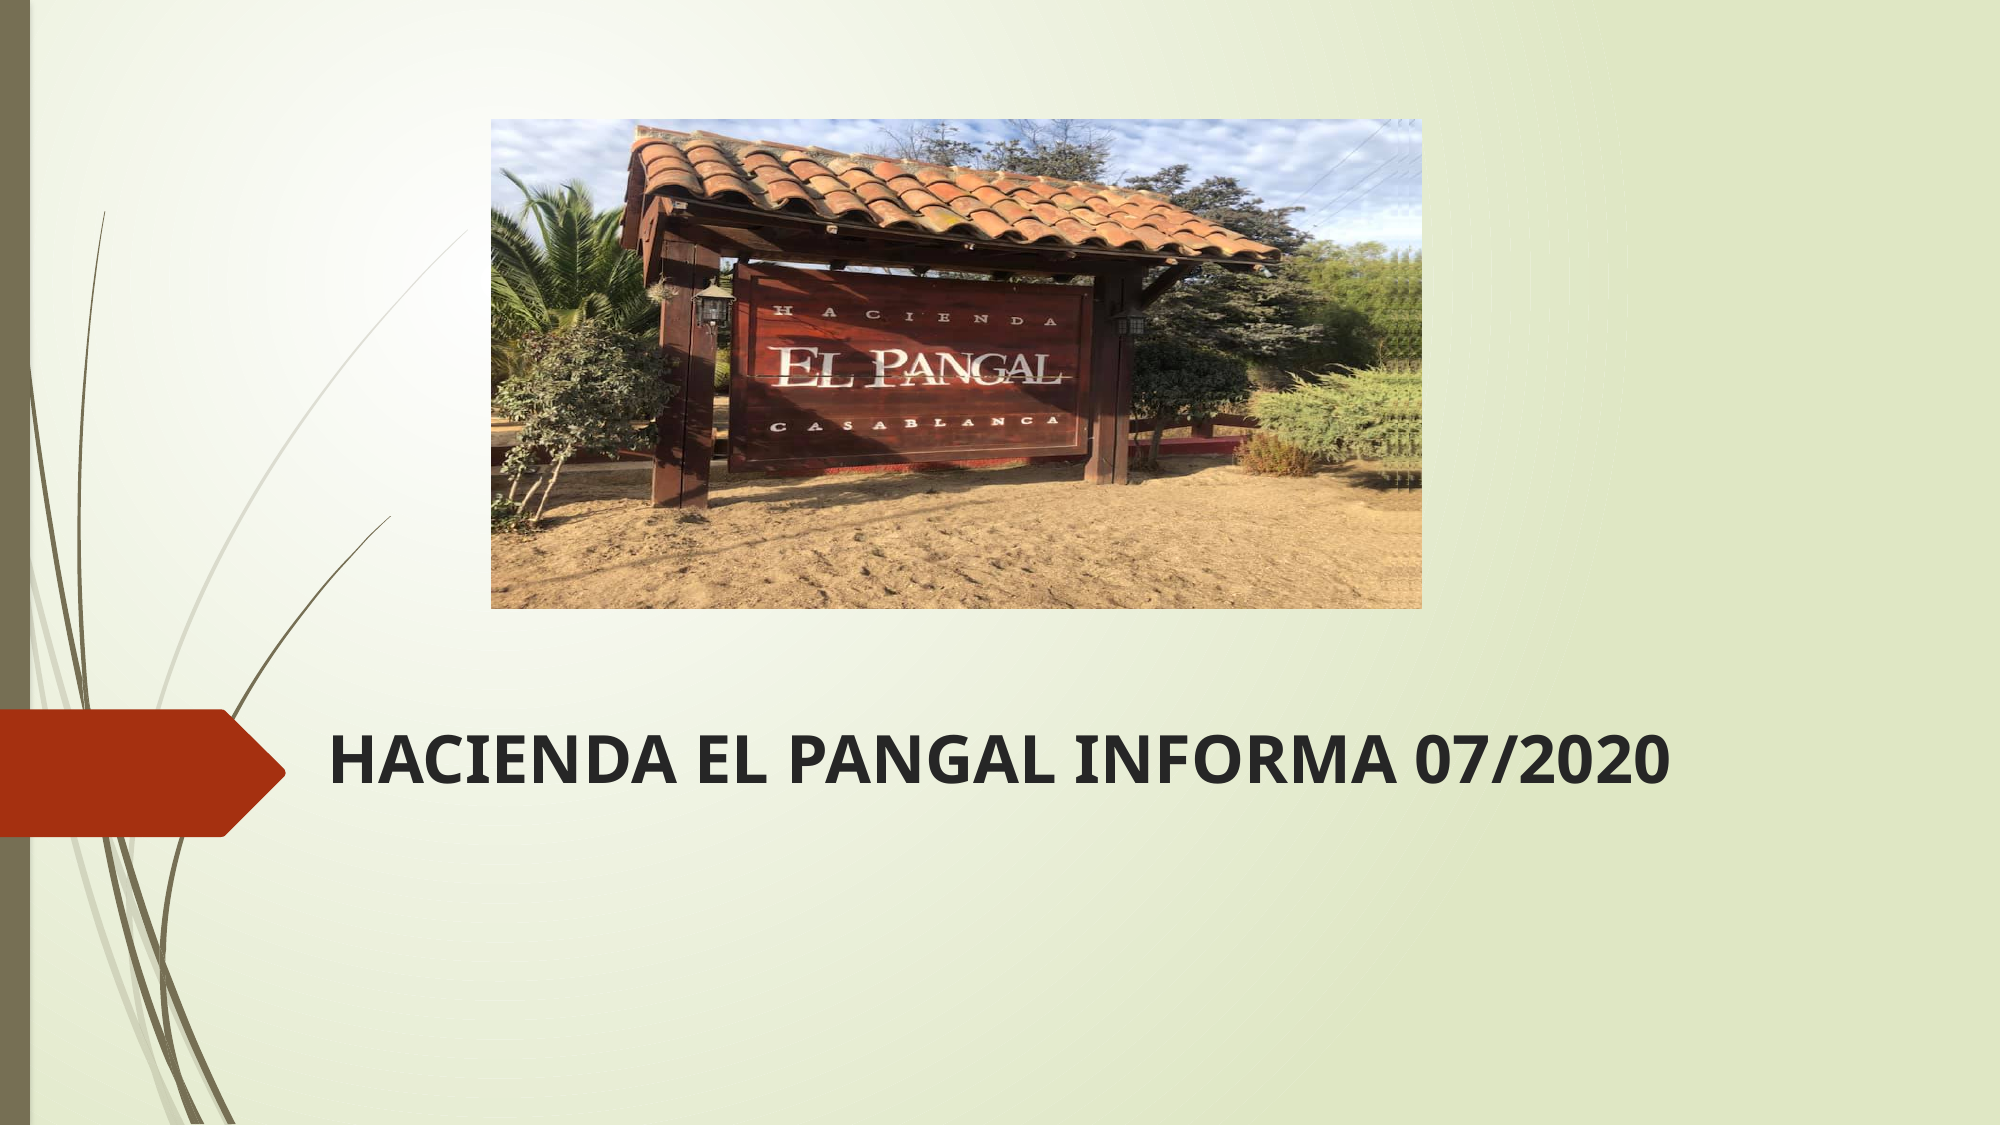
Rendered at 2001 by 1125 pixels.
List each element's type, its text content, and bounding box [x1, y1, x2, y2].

title HACIENDA EL PANGAL INFORMA 07/2020 [249, 184, 1750, 885]
picture [490, 119, 1422, 609]
